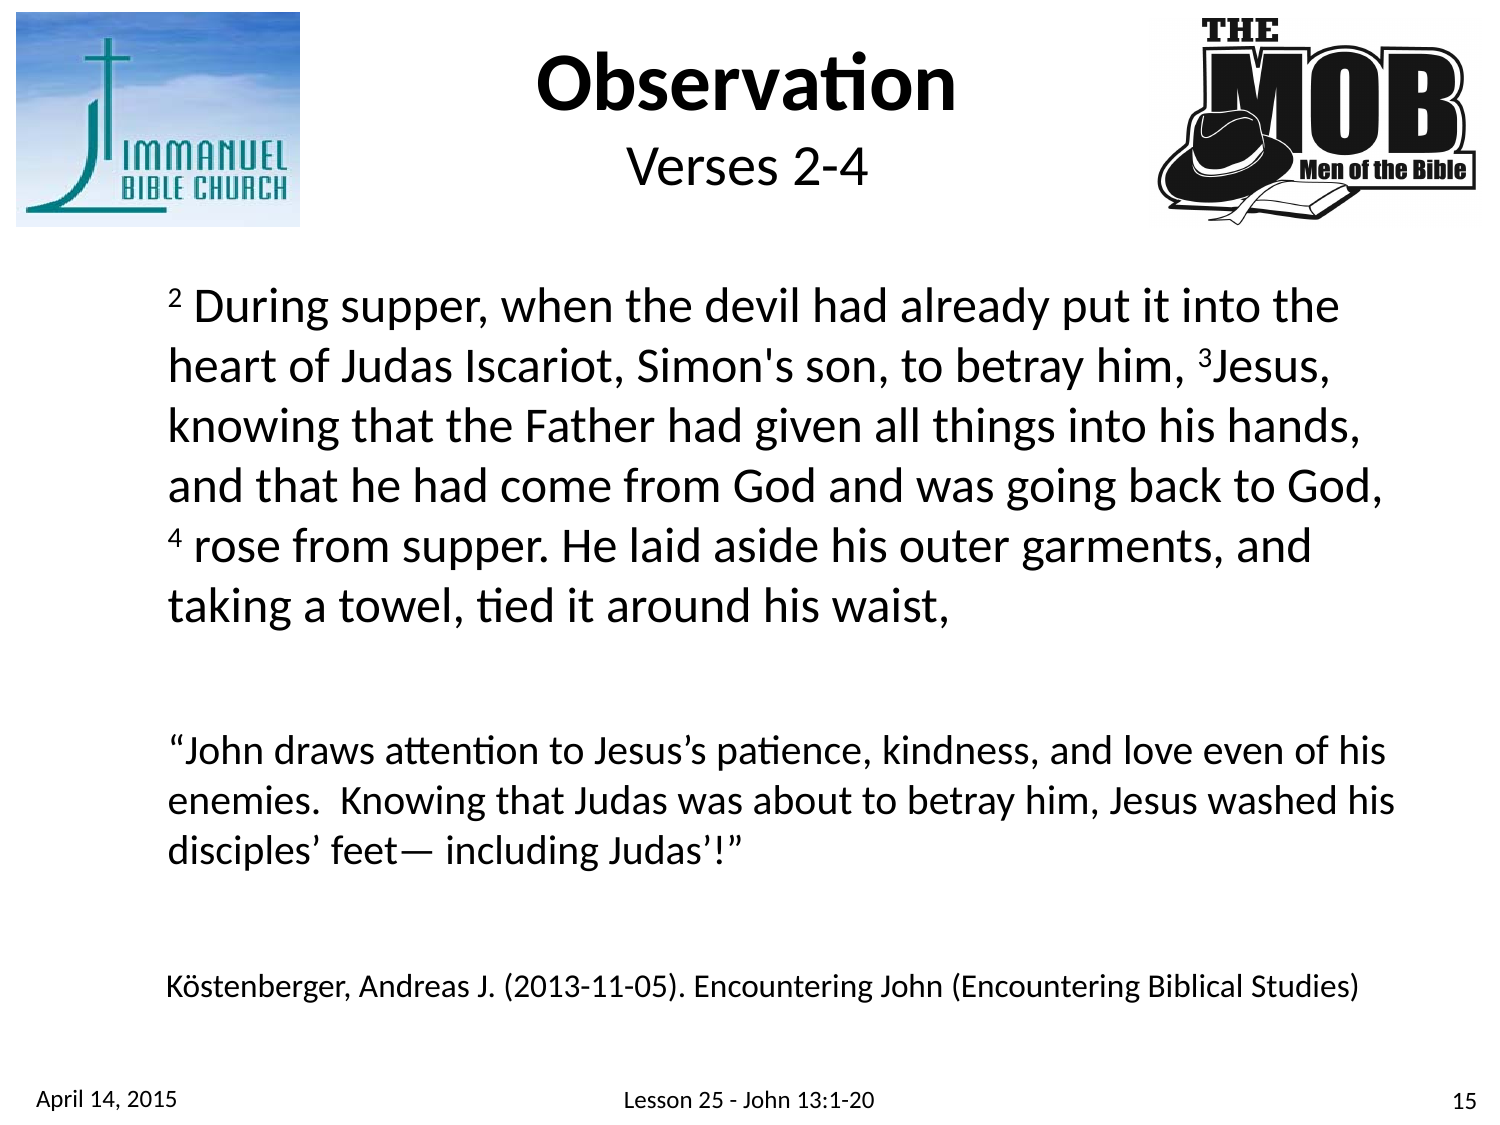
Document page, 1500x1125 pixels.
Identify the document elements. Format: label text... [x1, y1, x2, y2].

picture [1149, 18, 1482, 228]
text_box 2 During supper, when the devil had already put it into the heart of Judas Iscariot, Simon's son, to betray him, 3Jesus, knowing that the Father had given all things into his hands, and that he had come from God and was going back to God, 4 rose from supper. He laid aside his outer garments, and taking a towel, tied it around his waist, [152, 264, 1399, 640]
text_box Köstenberger, Andreas J. (2013-11-05). Encountering John (Encountering Biblical Studies) [151, 956, 1402, 1012]
picture [16, 12, 300, 227]
text_box Observation Verses 2-4 [310, 19, 1186, 204]
slide_number 15 [1379, 1069, 1493, 1125]
text_box “John draws attention to Jesus’s patience, kindness, and love even of his enemies. Knowing that Judas was about to betray him, Jesus washed his disciples’ feet— including Judas’!” [152, 715, 1438, 881]
footer Lesson 25 - John 13:1-20 [230, 1068, 1269, 1125]
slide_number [21, 1067, 279, 1125]
